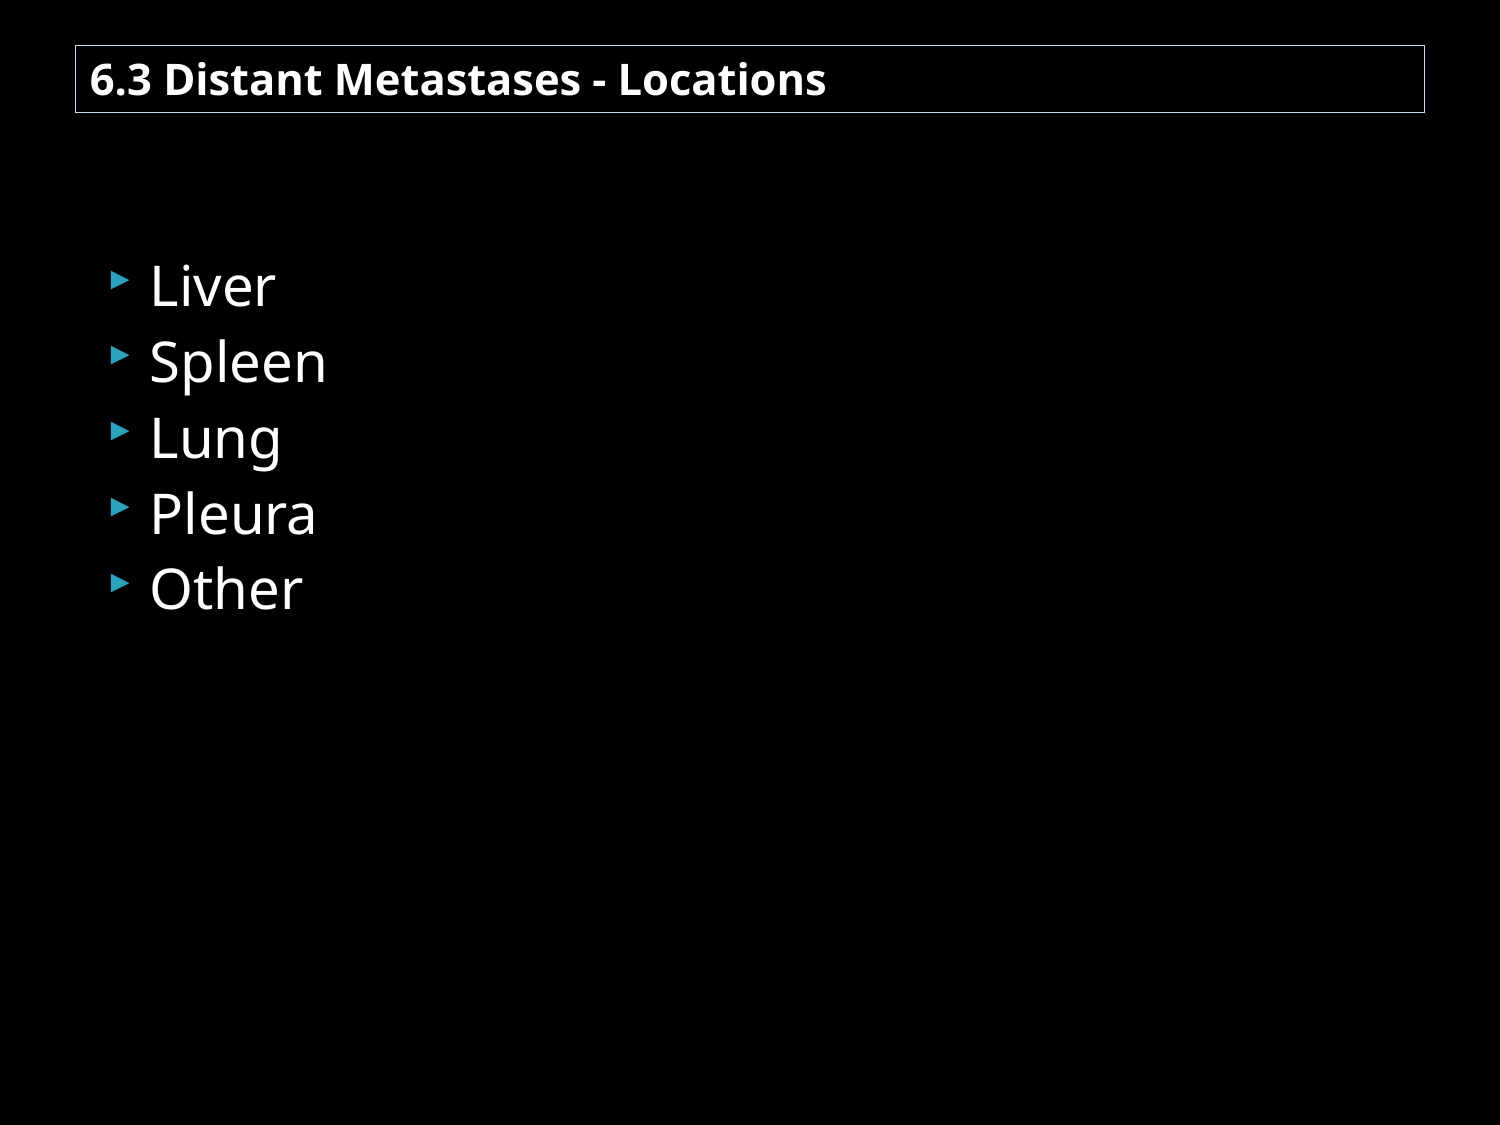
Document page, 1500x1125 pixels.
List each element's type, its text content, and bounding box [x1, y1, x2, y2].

list Liver Spleen Lung Pleura Other [75, 243, 1425, 986]
title 6.3 Distant Metastases - Locations [75, 45, 1425, 113]
